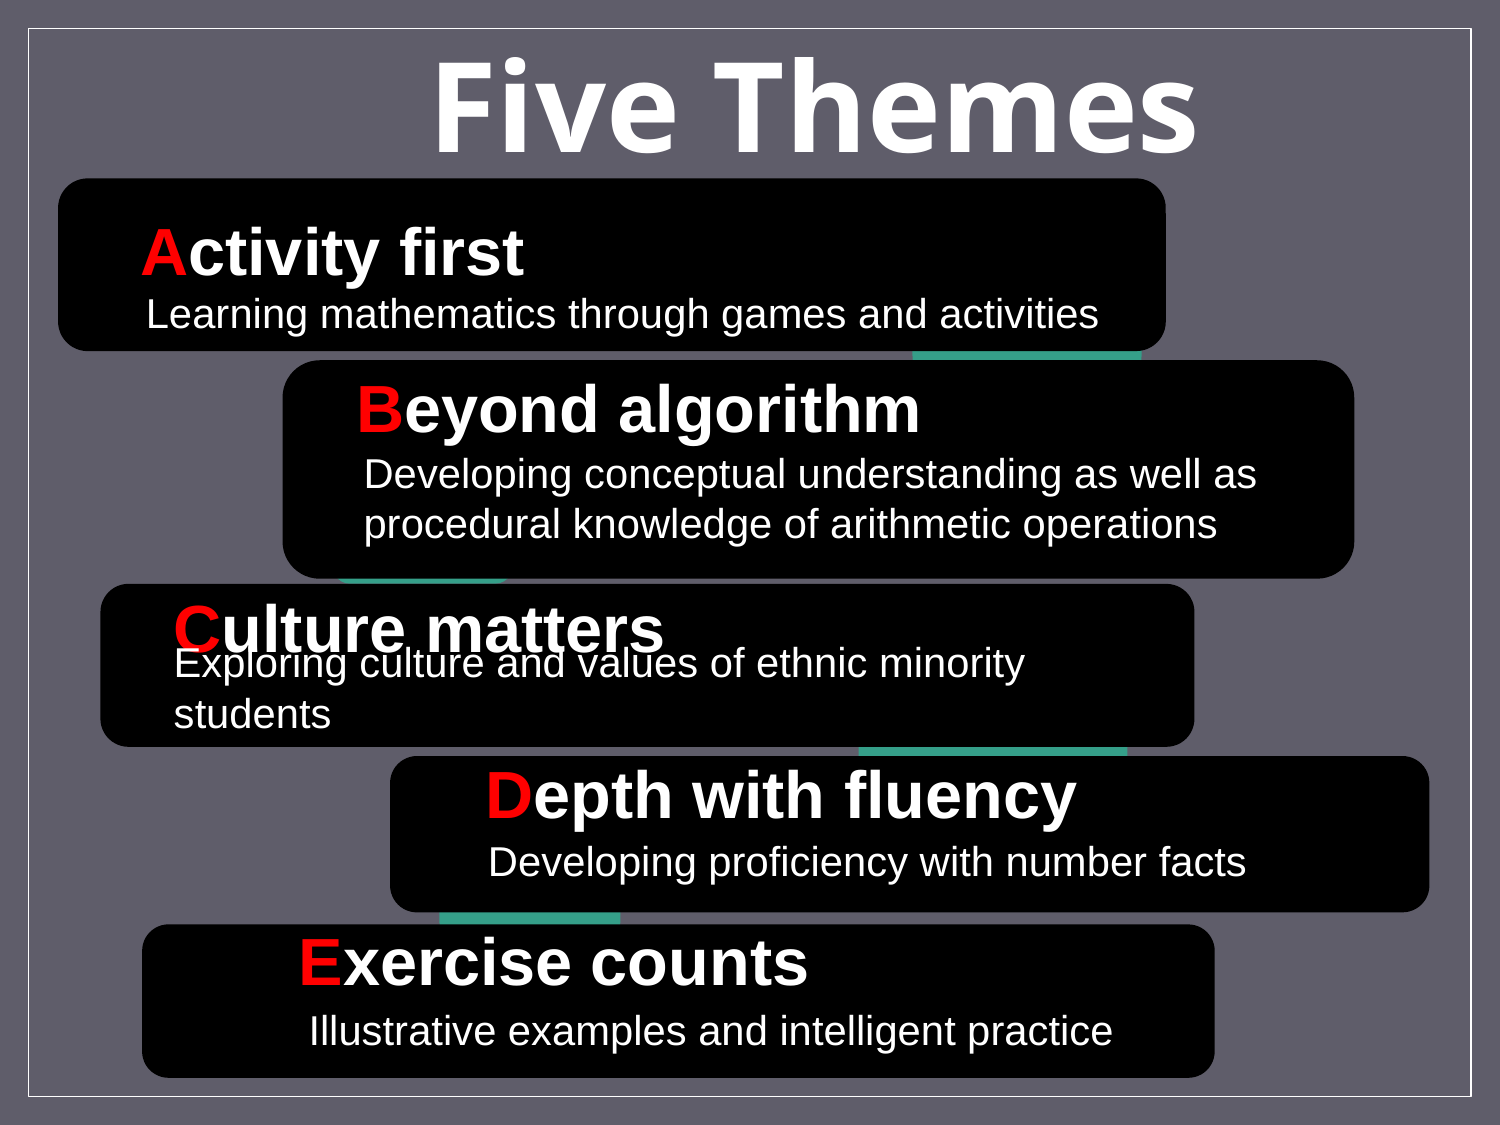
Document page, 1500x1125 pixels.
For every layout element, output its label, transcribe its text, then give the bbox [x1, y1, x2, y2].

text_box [283, 358, 1421, 584]
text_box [227, 743, 1496, 933]
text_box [62, 910, 1360, 1077]
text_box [101, 577, 1208, 840]
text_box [59, 179, 1165, 389]
text_box Five Themes [316, 51, 1255, 154]
